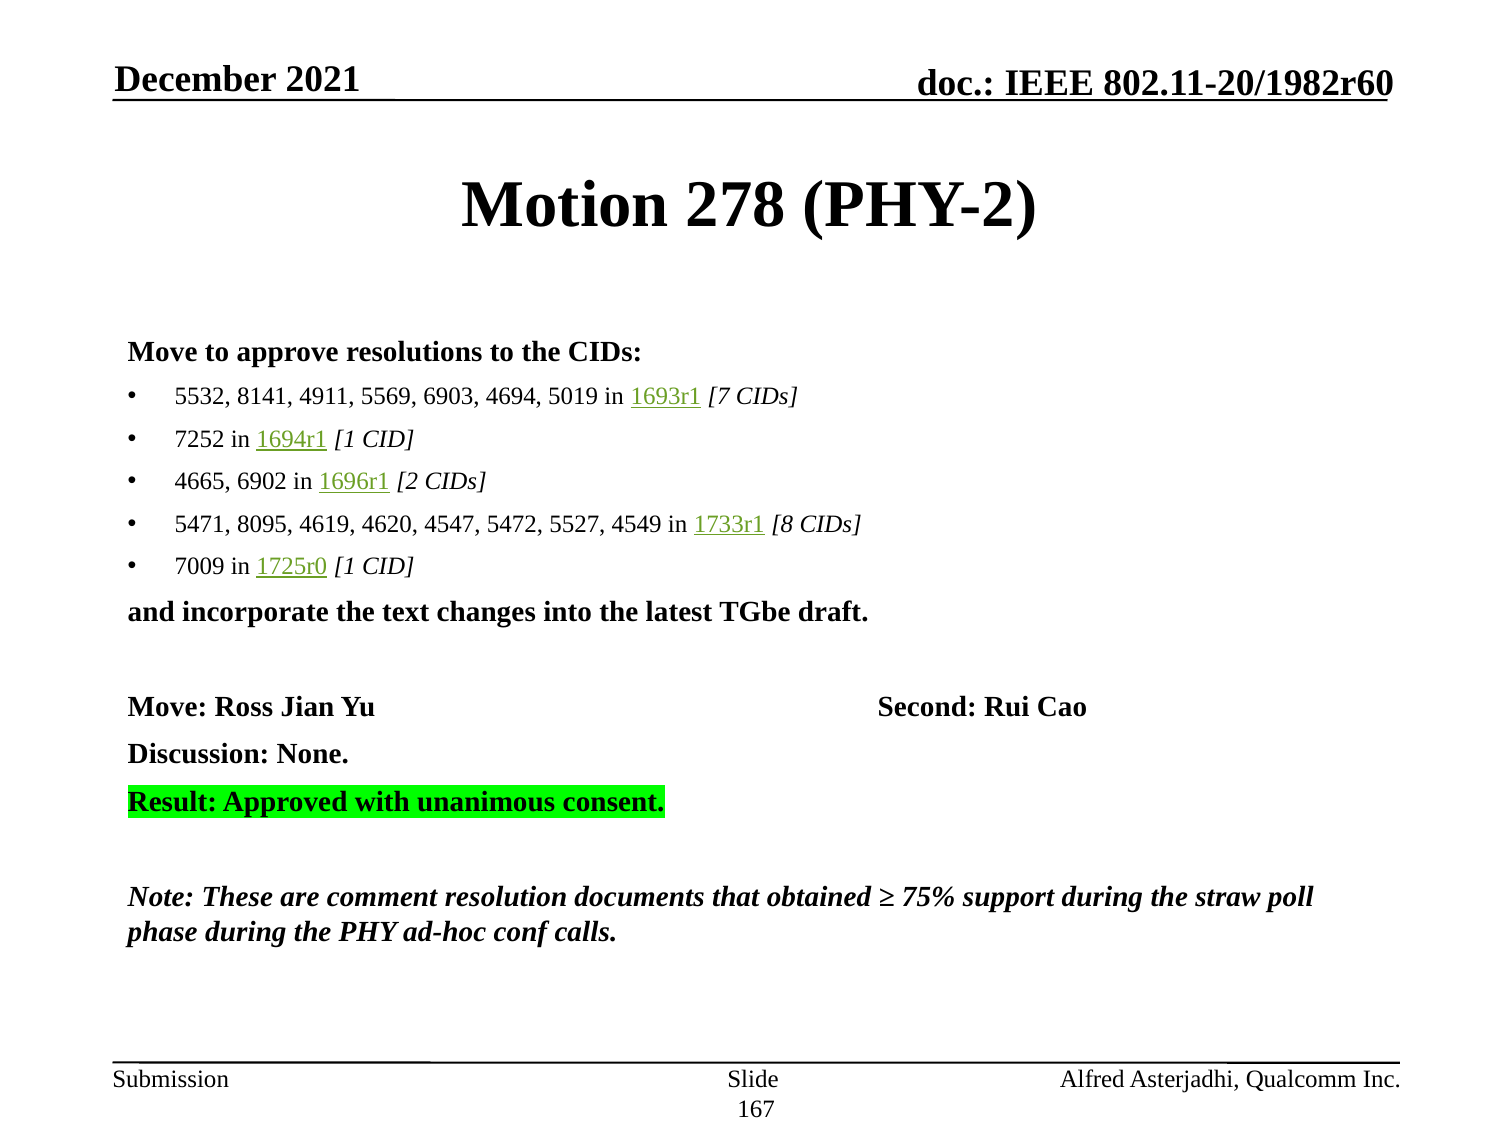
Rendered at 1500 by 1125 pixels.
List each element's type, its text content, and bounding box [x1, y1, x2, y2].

title Motion 278 (PHY-2) [112, 112, 1388, 288]
slide_number Slide 167 [712, 1061, 800, 1123]
list Move to approve resolutions to the CIDs: 5532, 8141, 4911, 5569, 6903, 4694, 5019 in 1693r1 [7 CIDs] 7252 in 1694r1 [1 CID] 4665, 6902 in 1696r1 [2 CIDs] 5471, 8095, 4619, 4620, 4547, 5472, 5527, 4549 in 1733r1 [8 CIDs] 7009 in 1725r0 [1 CID] and incorporate the text changes into the latest TGbe draft. Move: Ross Jian Yu Second: Rui Cao Discussion: None. Result: Approved with unanimous consent. Note: These are comment resolution documents that obtained ≥ 75% support during the straw poll phase during the PHY ad-hoc conf calls. [112, 324, 1388, 1063]
footer Alfred Asterjadhi, Qualcomm Inc. [878, 1061, 1402, 1093]
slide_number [114, 54, 423, 100]
